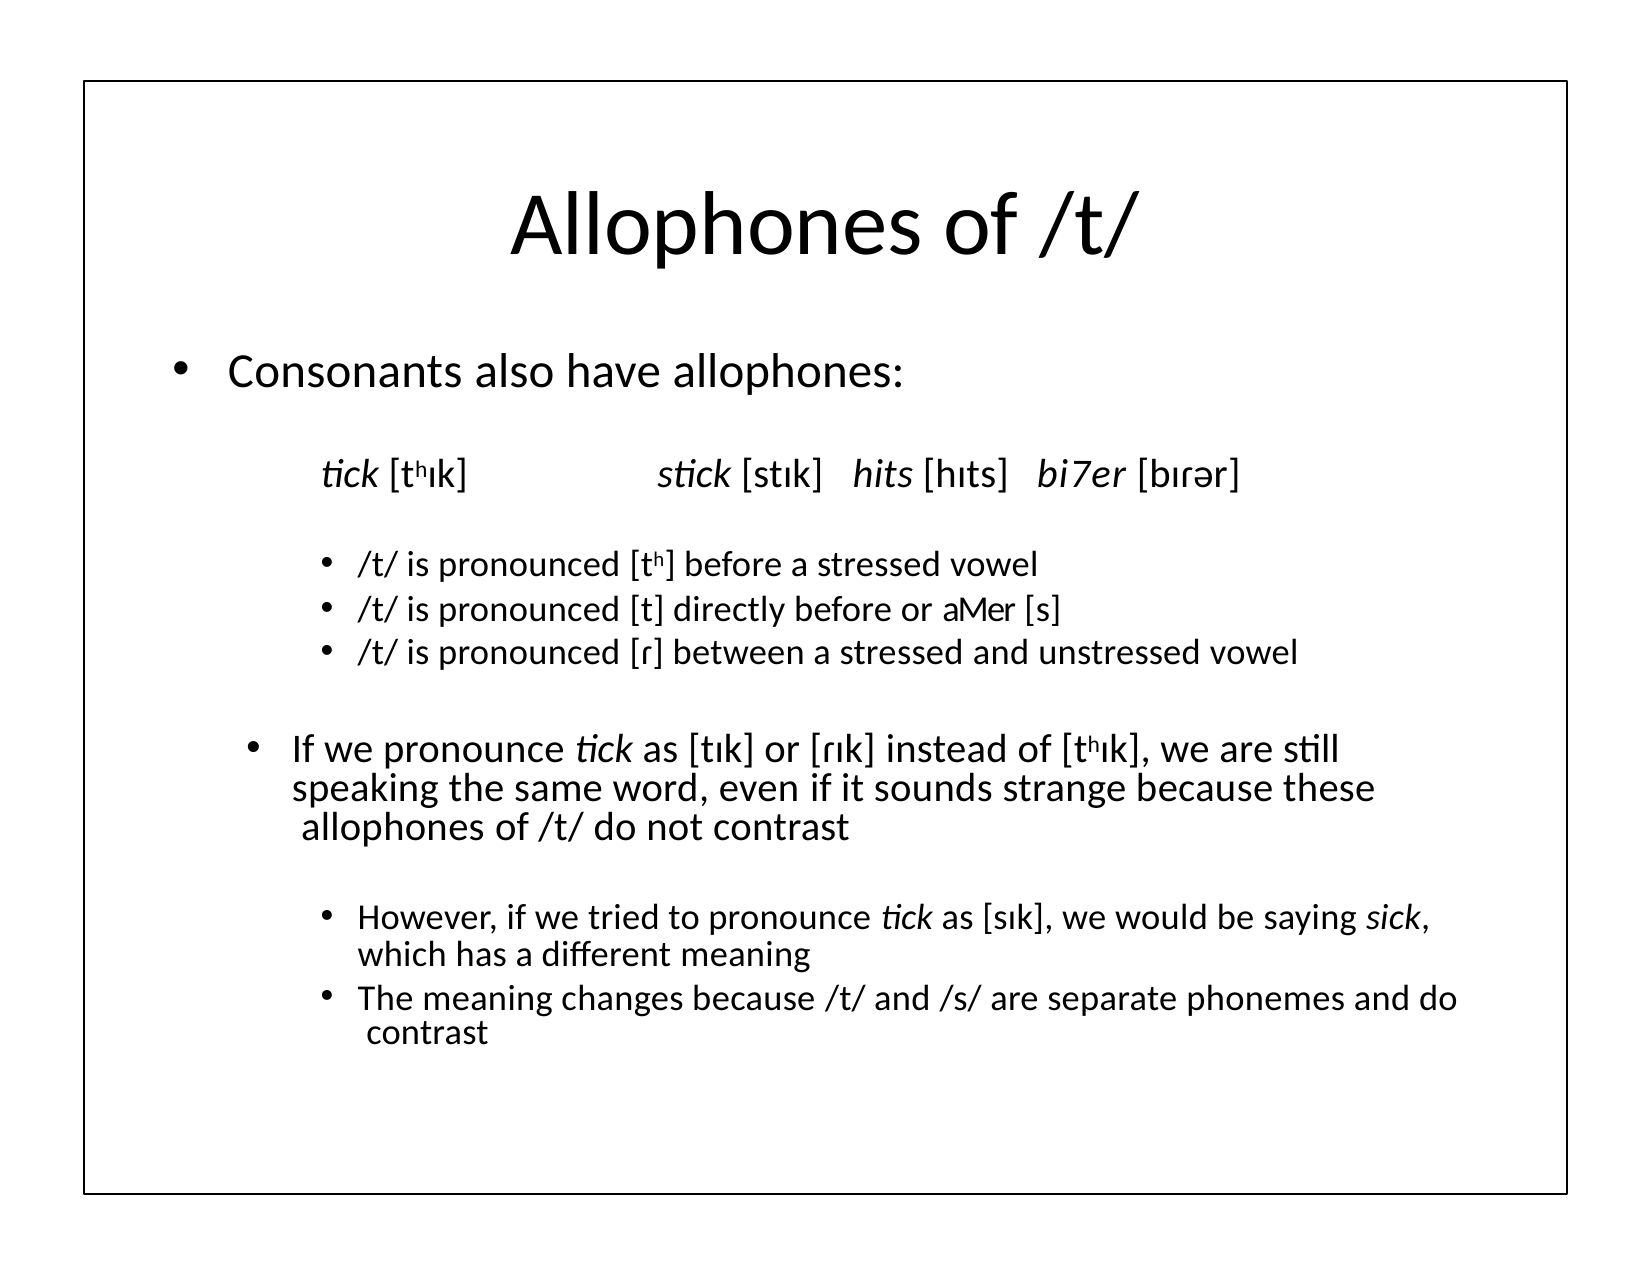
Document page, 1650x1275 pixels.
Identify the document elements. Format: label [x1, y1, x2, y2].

text_box [83, 81, 1568, 1195]
